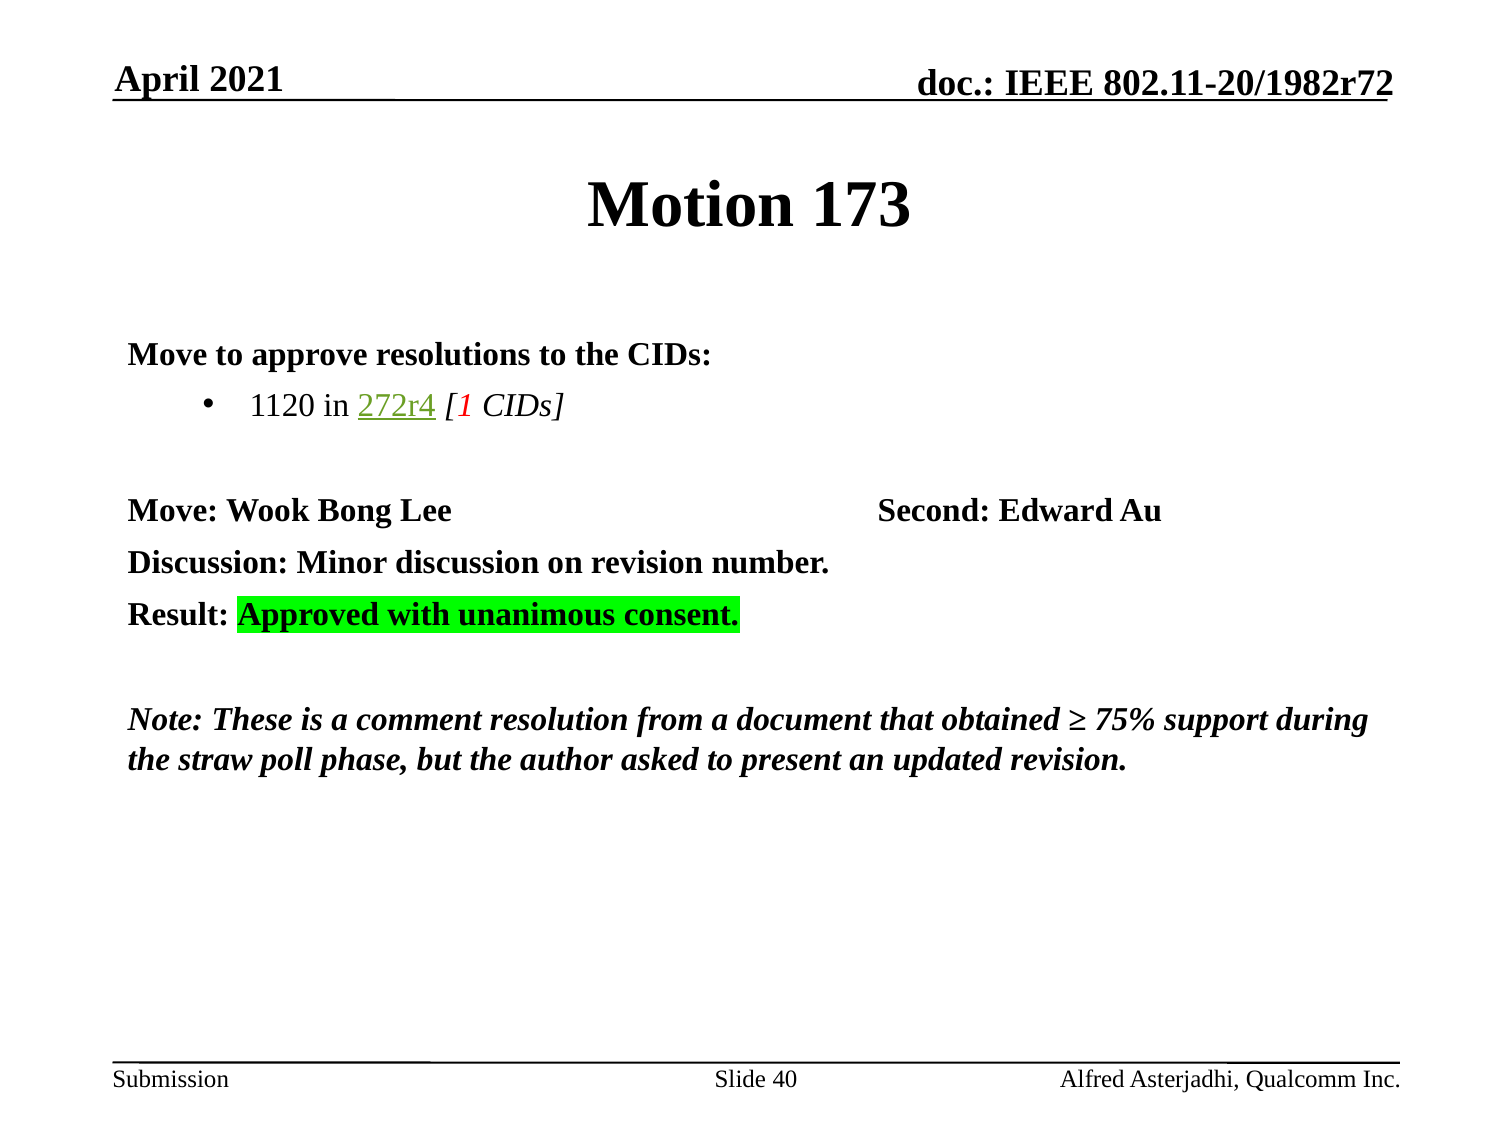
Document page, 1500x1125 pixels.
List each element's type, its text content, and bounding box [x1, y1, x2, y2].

slide_number Slide 40 [712, 1061, 800, 1123]
title Motion 173 [112, 112, 1388, 288]
list Move to approve resolutions to the CIDs: 1120 in 272r4 [1 CIDs] Move: Wook Bong Lee Second: Edward Au Discussion: Minor discussion on revision number. Result: Approved with unanimous consent. Note: These is a comment resolution from a document that obtained ≥ 75% support during the straw poll phase, but the author asked to present an updated revision. [112, 324, 1388, 1000]
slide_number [114, 54, 423, 100]
footer Alfred Asterjadhi, Qualcomm Inc. [878, 1061, 1402, 1093]
